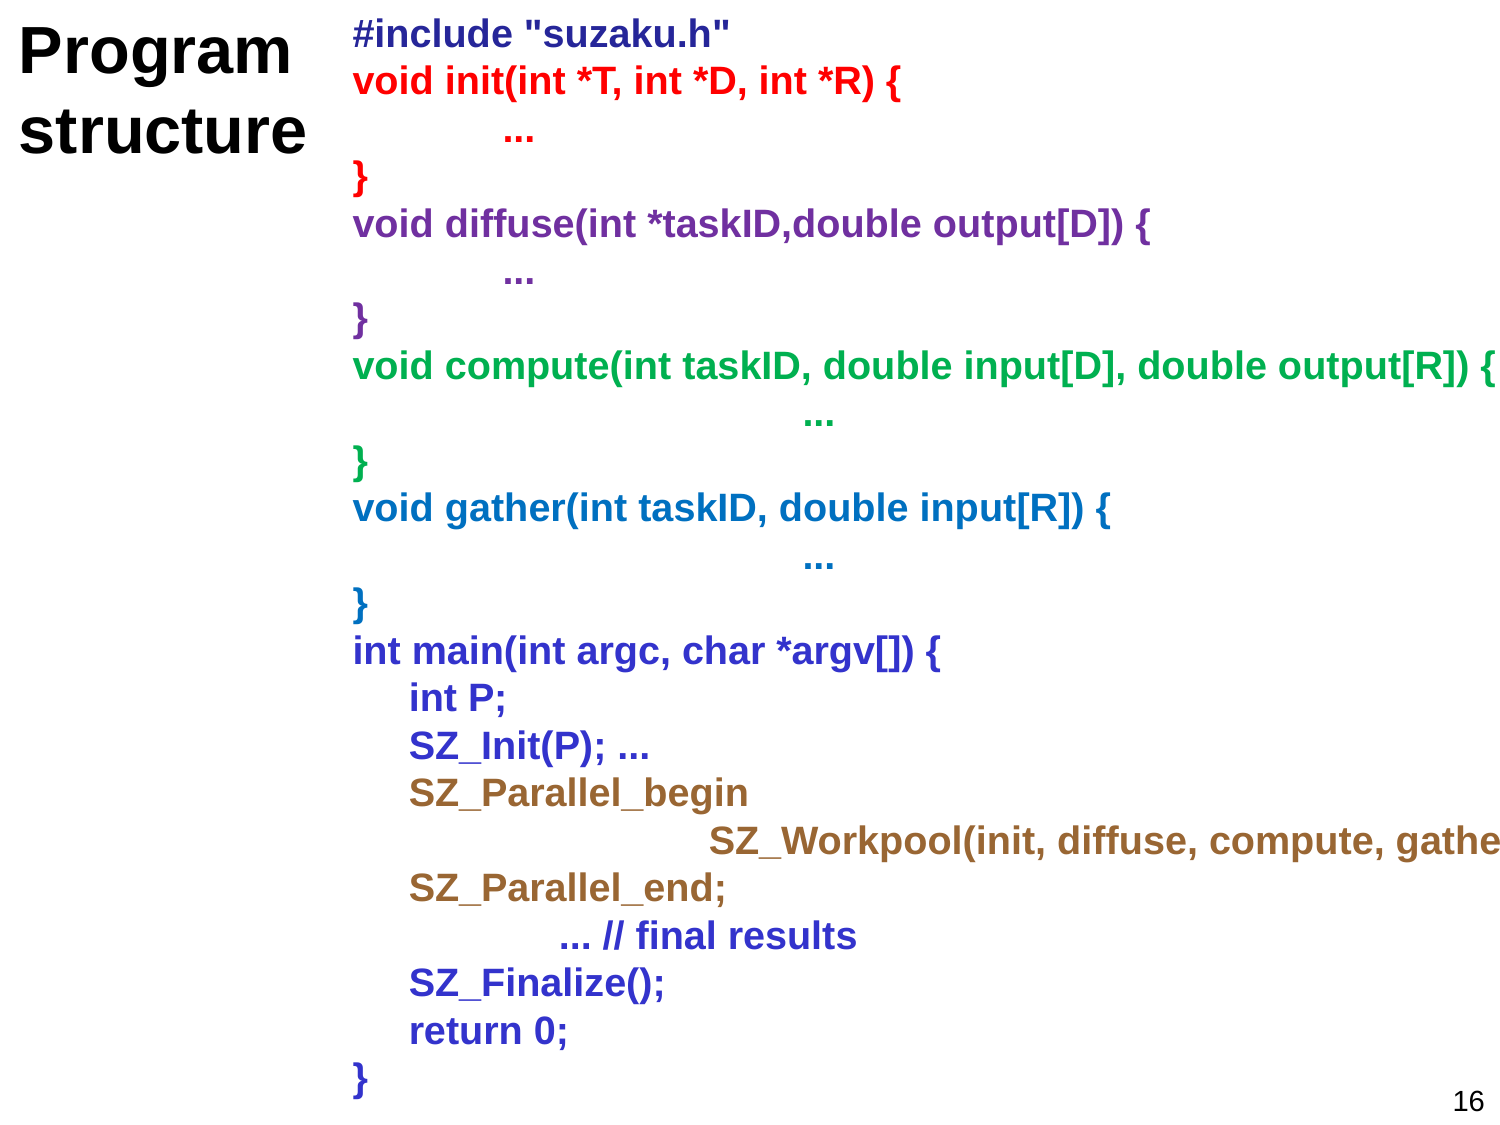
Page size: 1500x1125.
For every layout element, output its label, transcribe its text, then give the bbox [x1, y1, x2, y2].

slide_number 16 [1187, 1074, 1500, 1125]
text_box Program structure [4, 0, 490, 175]
list #include "suzaku.h" void init(int *T, int *D, int *R) { ... } void diffuse(int *taskID,double output[D]) { ... } void compute(int taskID, double input[D], double output[R]) { ... } void gather(int taskID, double input[R]) { ... } int main(int argc, char *argv[]) { int P; SZ_Init(P); ... SZ_Parallel_begin SZ_Workpool(init, diffuse, compute, gather); SZ_Parallel_end; ... // final results SZ_Finalize(); return 0; } [337, 0, 1500, 1125]
